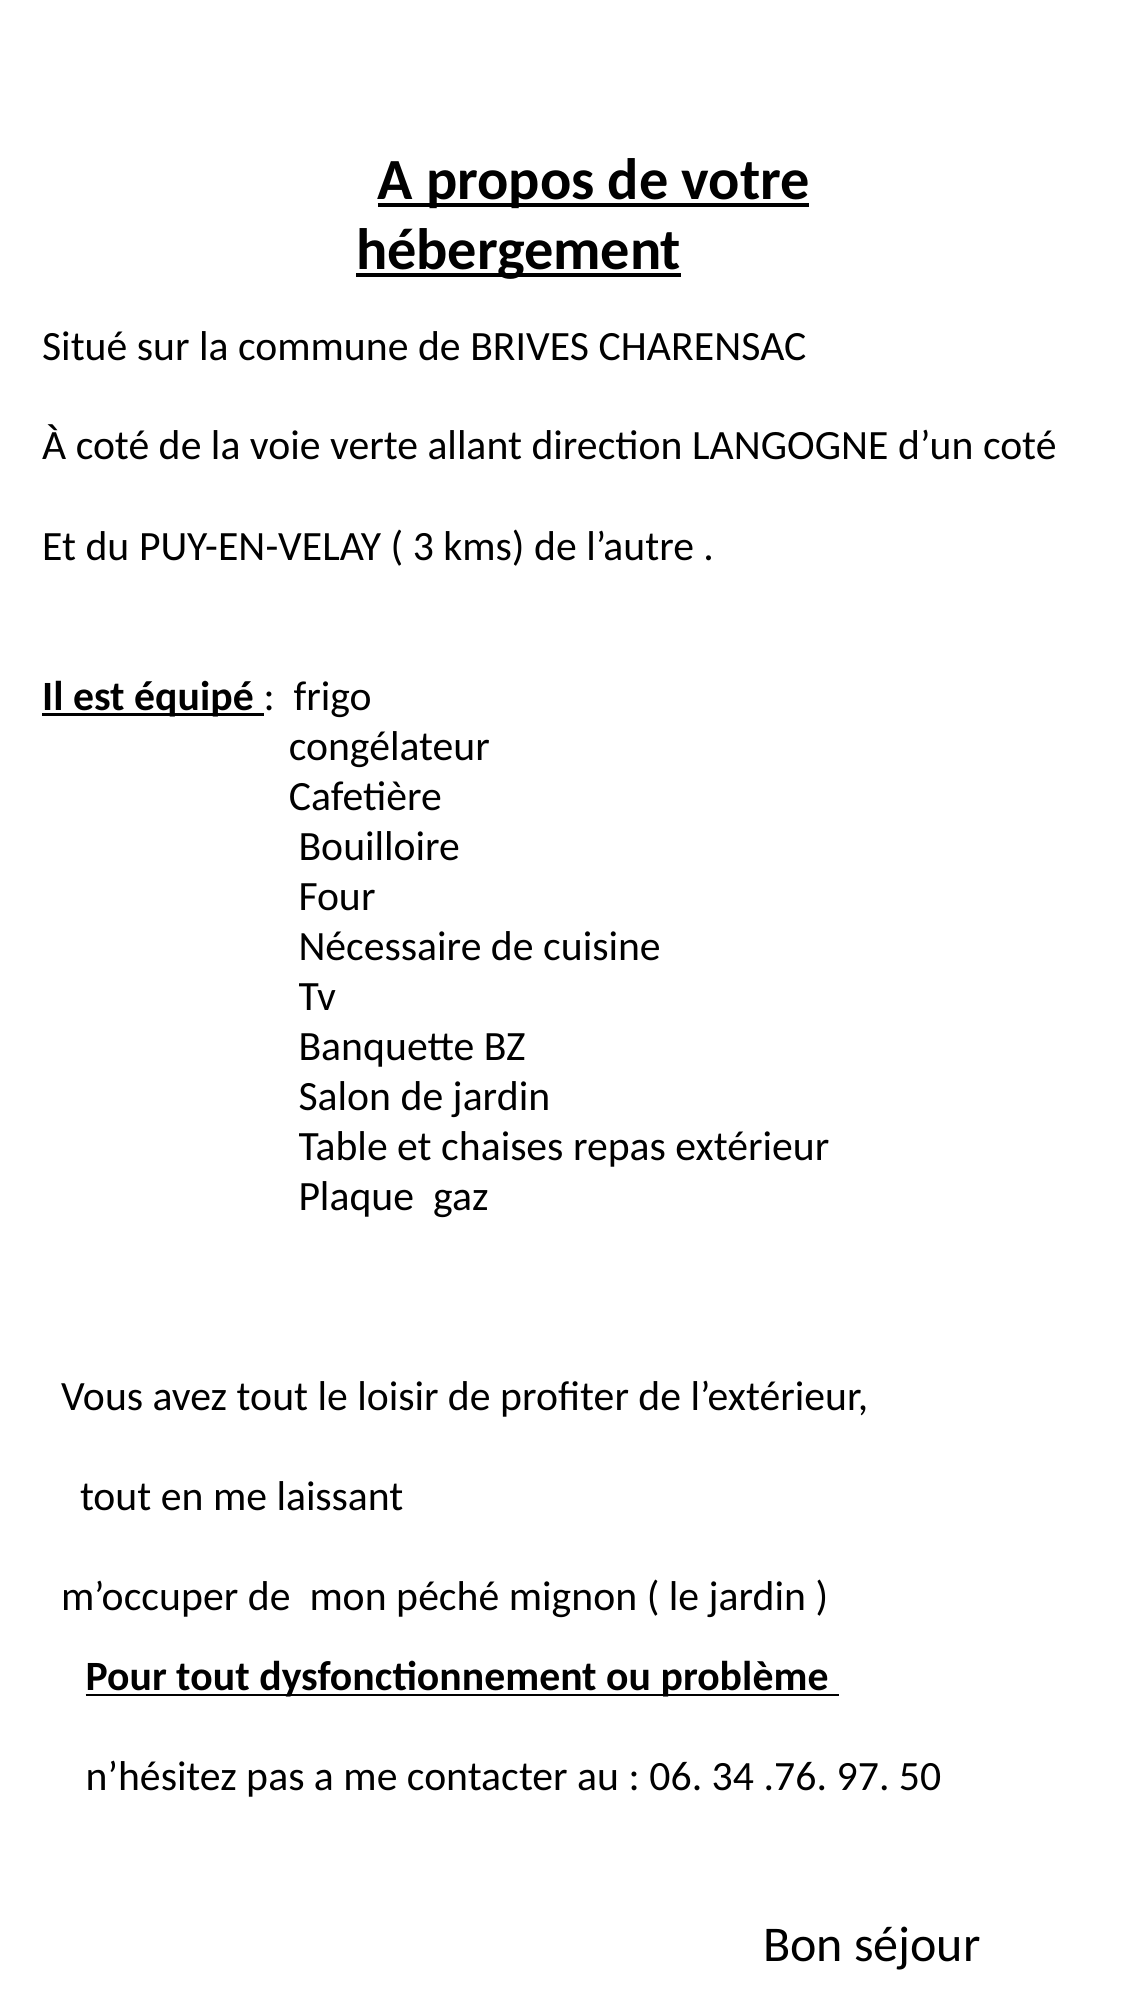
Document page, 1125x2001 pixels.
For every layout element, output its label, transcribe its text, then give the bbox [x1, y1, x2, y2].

text_box Pour tout dysfonctionnement ou problème n’hésitez pas a me contacter au : 06. 34 .76. 97. 50 [70, 1641, 980, 1852]
text_box Bon séjour [748, 1903, 1008, 1979]
text_box A propos de votre hébergement [70, 133, 967, 289]
text_box Situé sur la commune de BRIVES CHARENSAC À coté de la voie verte allant direction LANGOGNE d’un coté Et du PUY-EN-VELAY ( 3 kms) de l’autre . Il est équipé : frigo congélateur Cafetière Bouilloire Four Nécessaire de cuisine Tv Banquette BZ Salon de jardin Table et chaises repas extérieur Plaque gaz Vous avez tout le loisir de profiter de l’extérieur, tout en me laissant m’occuper de mon péché mignon ( le jardin ) [27, 310, 1109, 1822]
